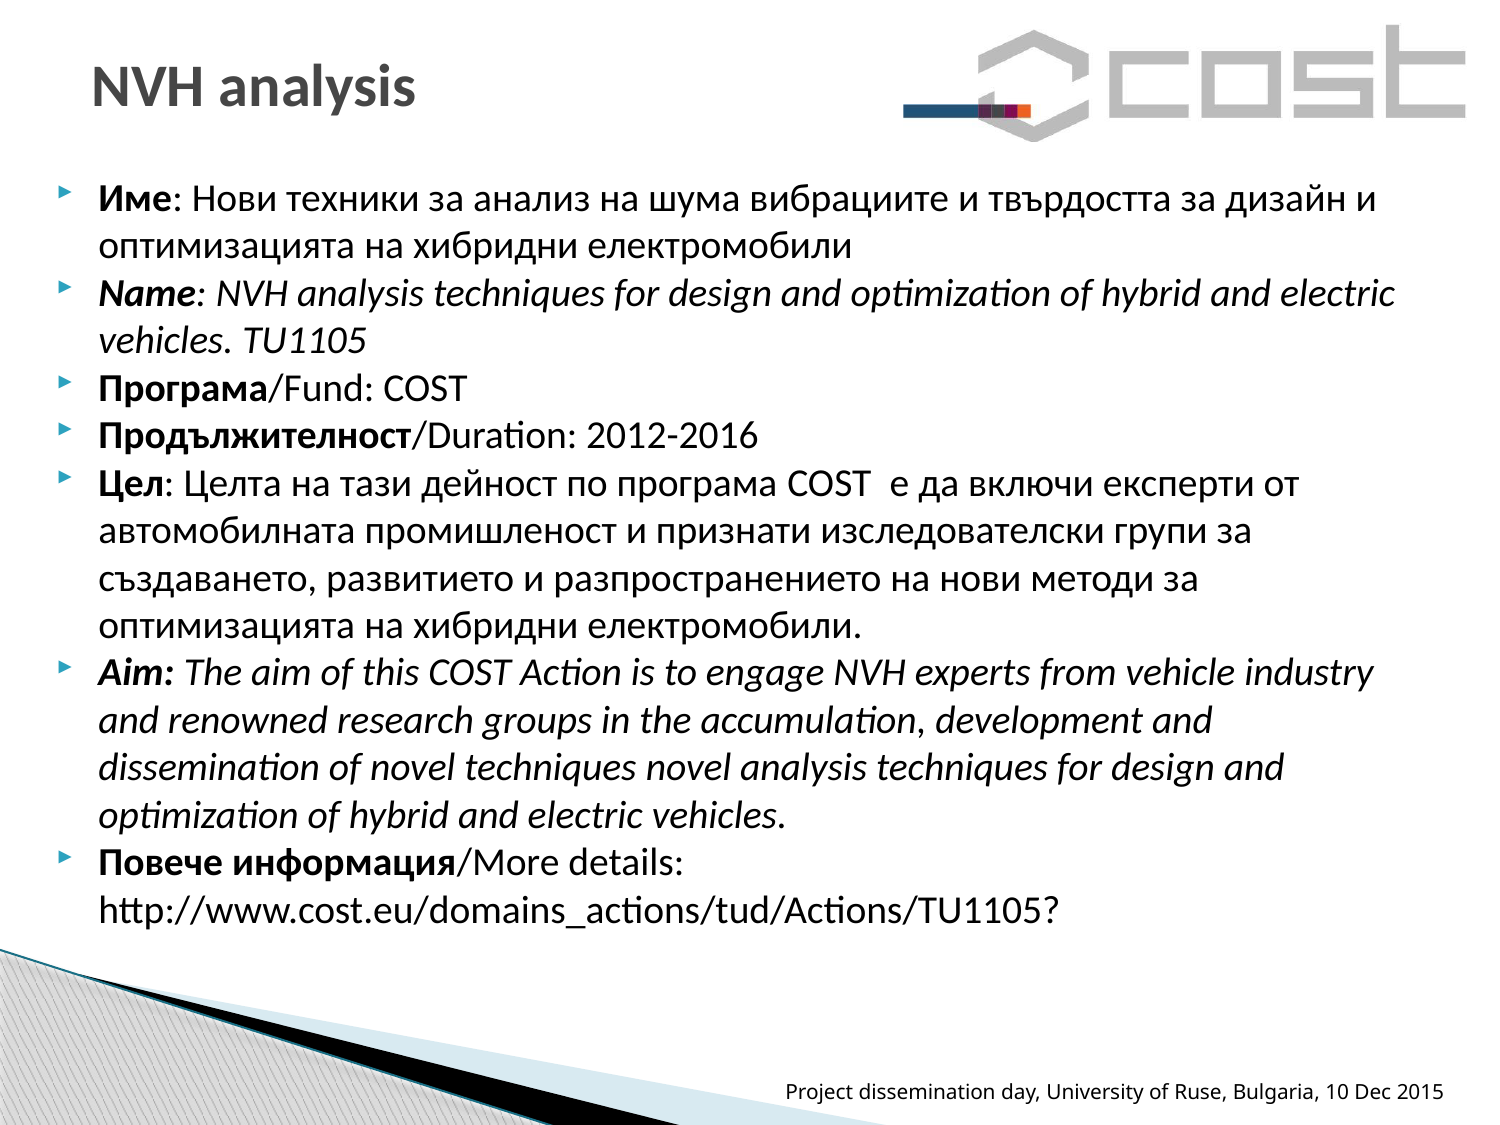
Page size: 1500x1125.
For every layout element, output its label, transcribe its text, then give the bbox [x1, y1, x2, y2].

footer Project dissemination day, University of Ruse, Bulgaria, 10 Dec 2015 [620, 1051, 1459, 1112]
picture [903, 11, 1477, 142]
list Име: Нови техники за анализ на шума вибрациите и твърдостта за дизайн и оптимизацията на хибридни електромобили Name: NVH analysis techniques for design and optimization of hybrid and electric vehicles. TU1105 Програма/Fund: COST Продължителност/Duration: 2012-2016 Цел: Целта на тази дейност по програма COST е да включи експерти от автомобилната промишленост и признати изследователски групи за създаването, развитието и разпространението на нови методи за оптимизацията на хибридни електромобили. Aim: Тhe aim of this COST Action is to engage NVH experts from vehicle industry and renowned research groups in the accumulation, development and dissemination of novel techniques novel analysis techniques for design and optimization of hybrid and electric vehicles. Повече информация/More details: http://www.cost.eu/domains_actions/tud/Actions/TU1105? [23, 163, 1442, 988]
title NVH analysis [76, 22, 897, 142]
